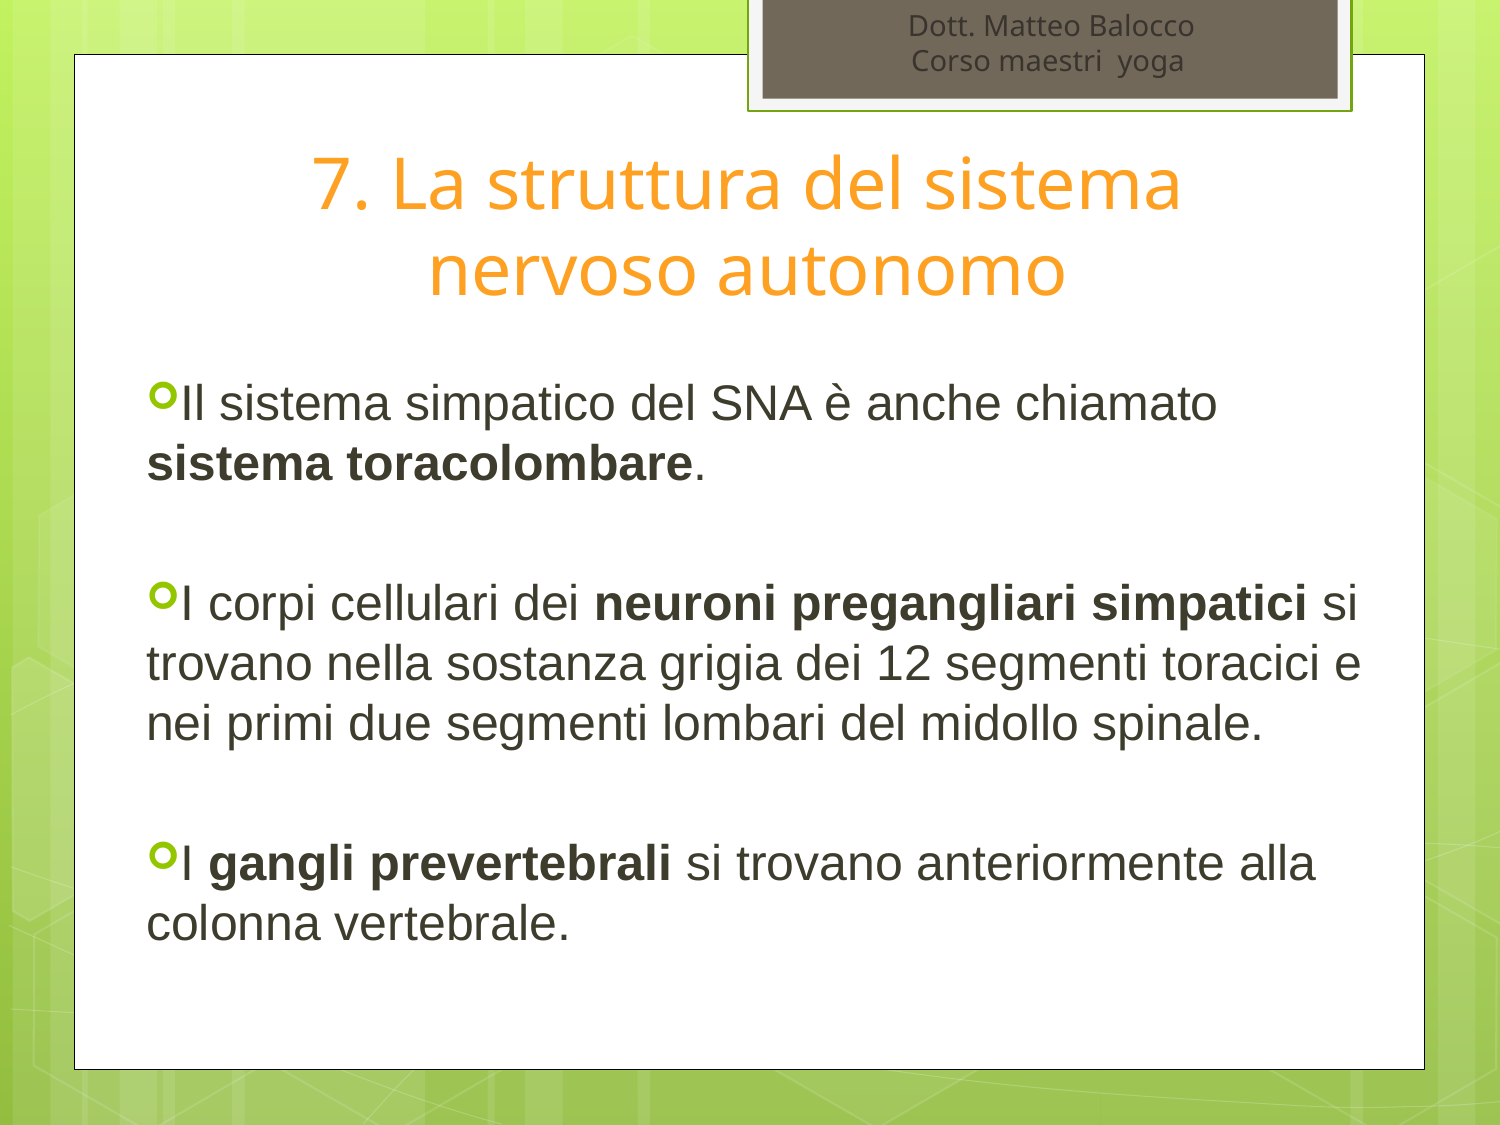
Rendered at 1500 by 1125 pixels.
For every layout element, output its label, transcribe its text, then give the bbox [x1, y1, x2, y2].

list Il sistema simpatico del SNA è anche chiamato sistema toracolombare. I corpi cellulari dei neuroni pregangliari simpatici si trovano nella sostanza grigia dei 12 segmenti toracici e nei primi due segmenti lombari del midollo spinale. I gangli prevertebrali si trovano anteriormente alla colonna vertebrale. [75, 363, 1388, 1039]
title 7. La struttura del sistema nervoso autonomo [171, 130, 1324, 318]
text_box Dott. Matteo Balocco Corso maestri yoga [779, 0, 1324, 85]
